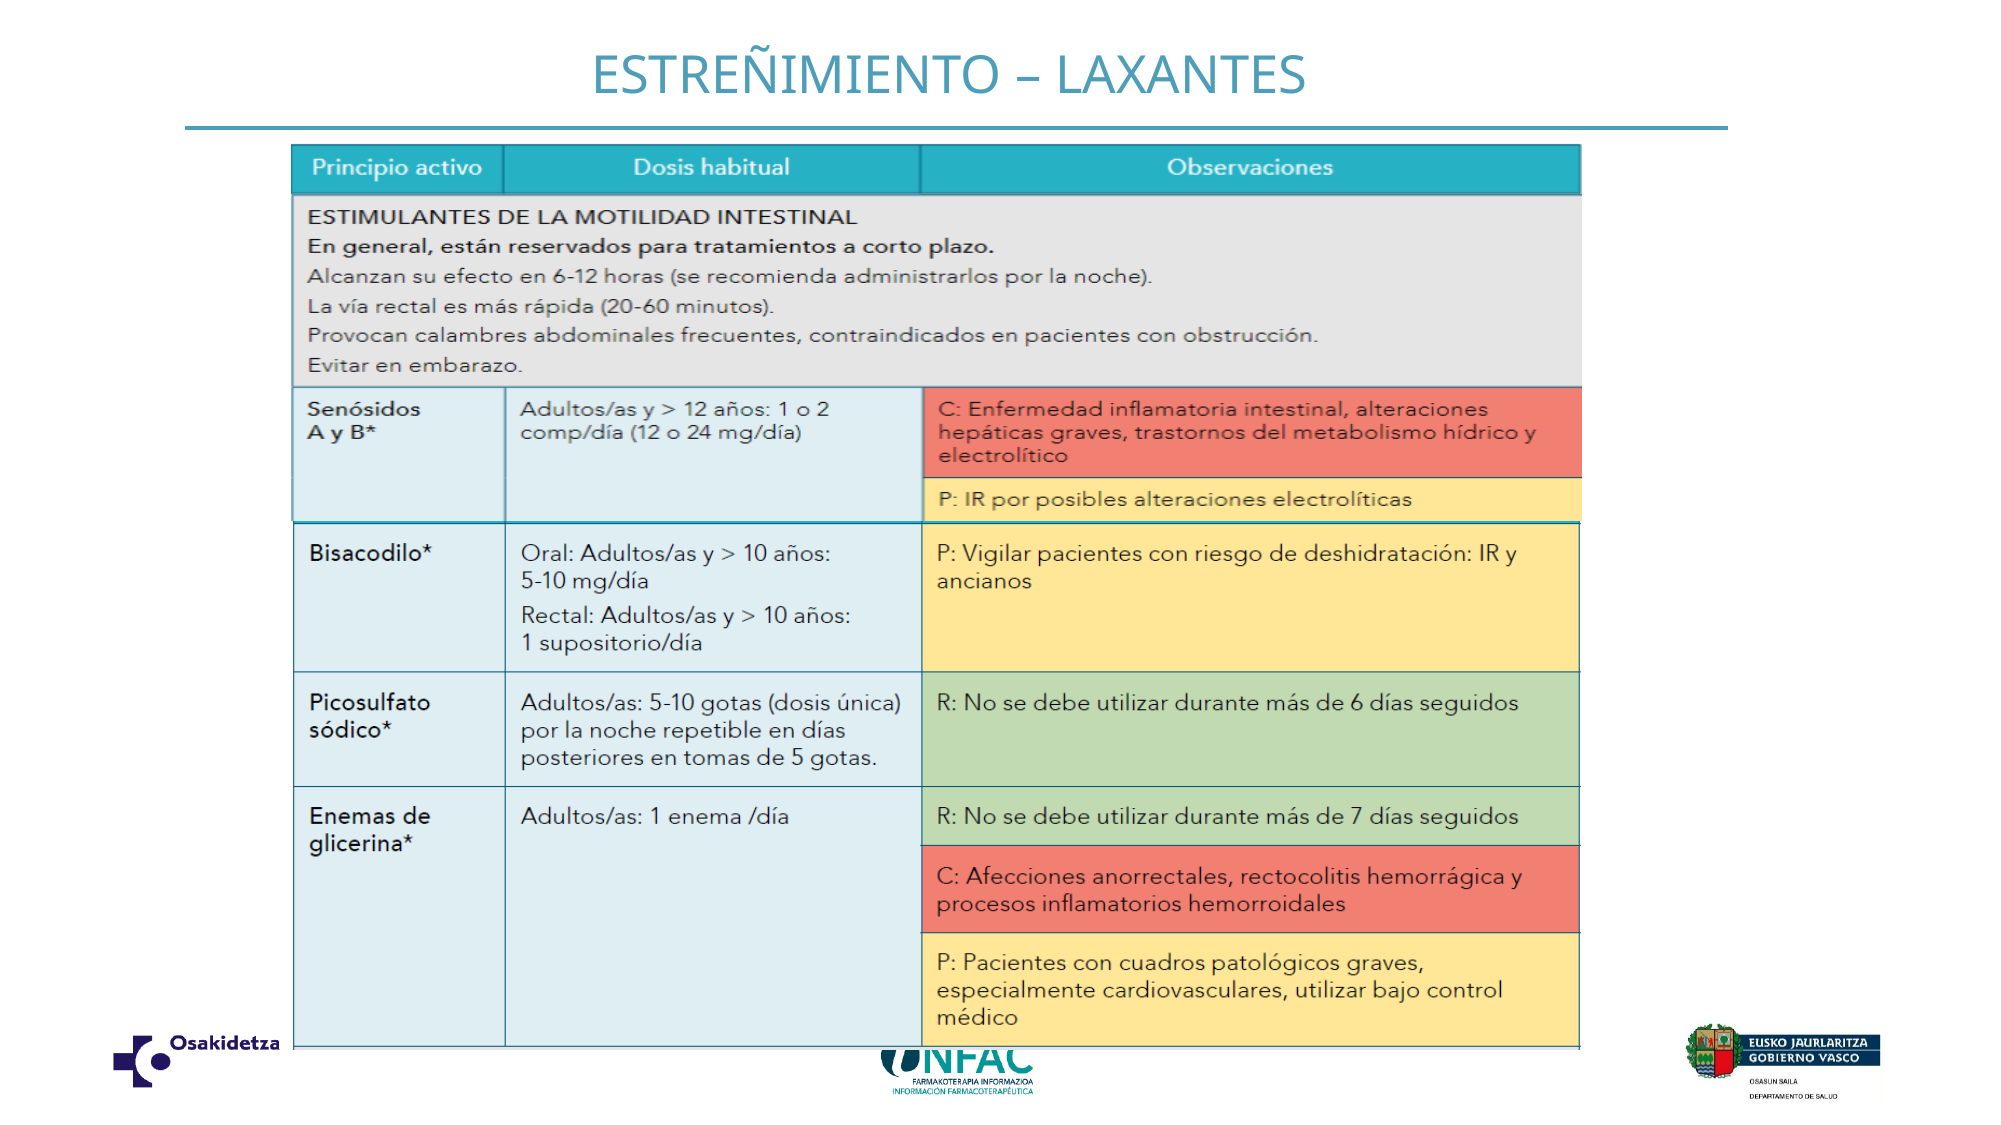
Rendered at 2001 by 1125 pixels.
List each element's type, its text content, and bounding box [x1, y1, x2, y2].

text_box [101, 1014, 1883, 1110]
title ESTREÑIMIENTO – LAXANTES [269, 40, 1644, 113]
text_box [291, 143, 1582, 1050]
